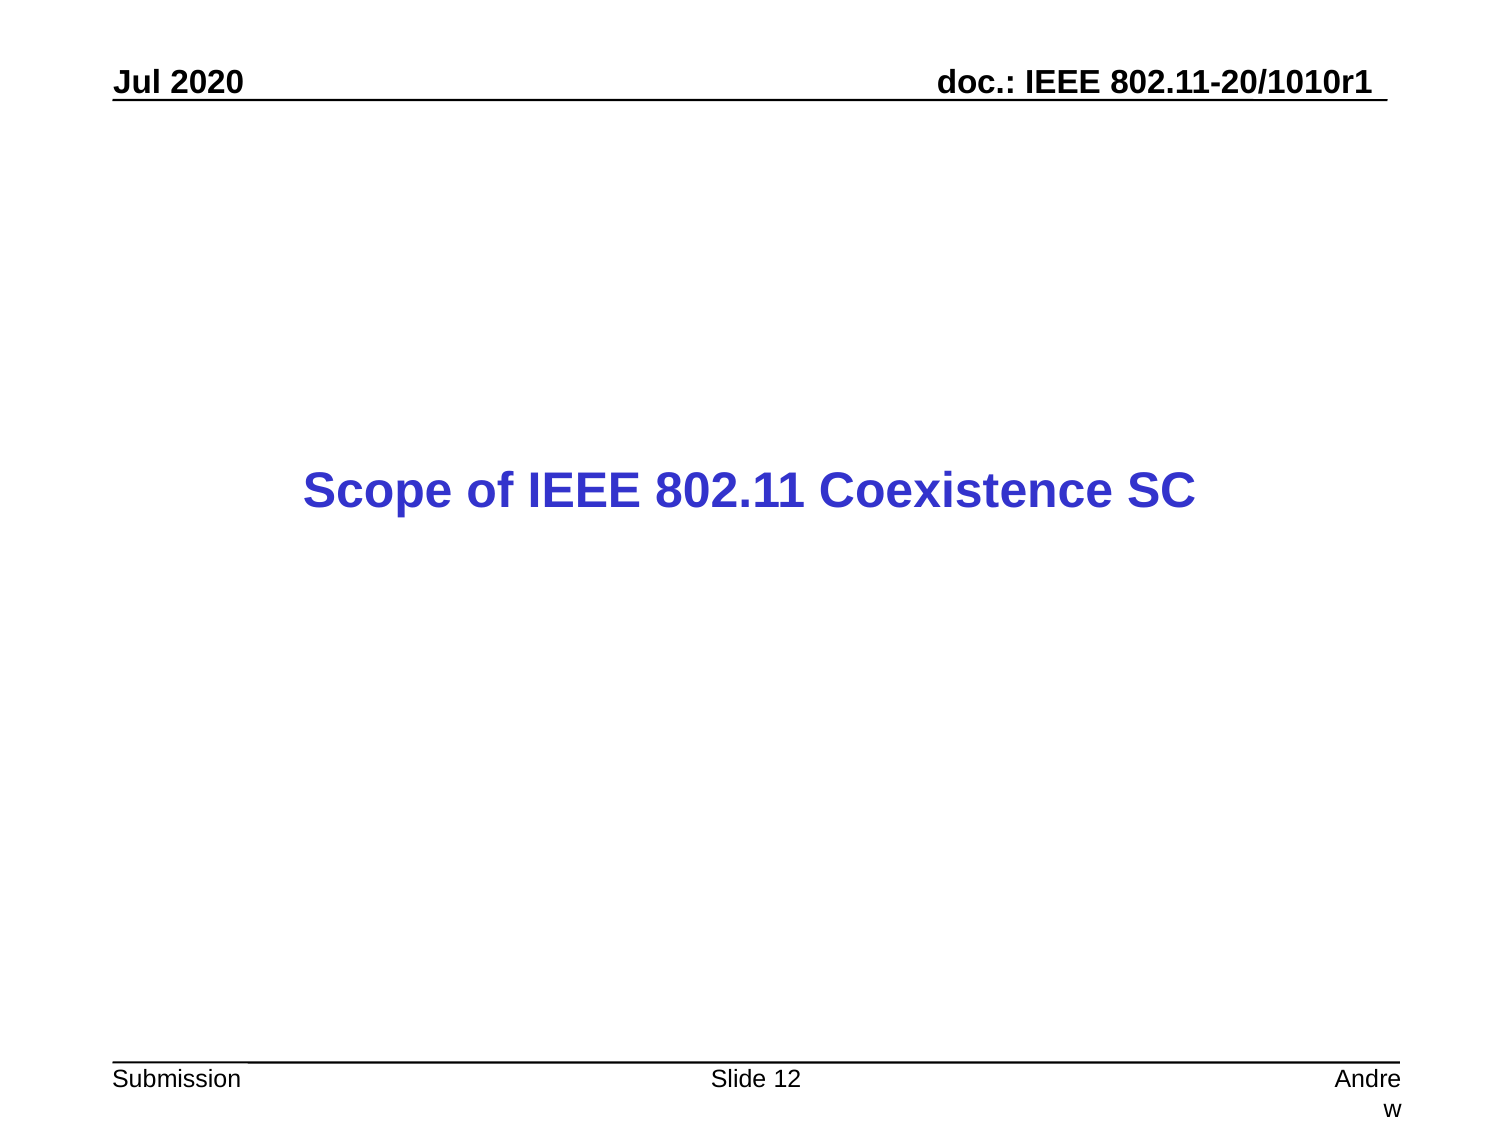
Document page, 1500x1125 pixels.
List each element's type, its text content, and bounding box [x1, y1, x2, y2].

list Scope of IEEE 802.11 Coexistence SC [112, 324, 1388, 650]
slide_number Slide 12 [709, 1061, 803, 1093]
footer Andrew Myles, Cisco [1320, 1061, 1402, 1093]
